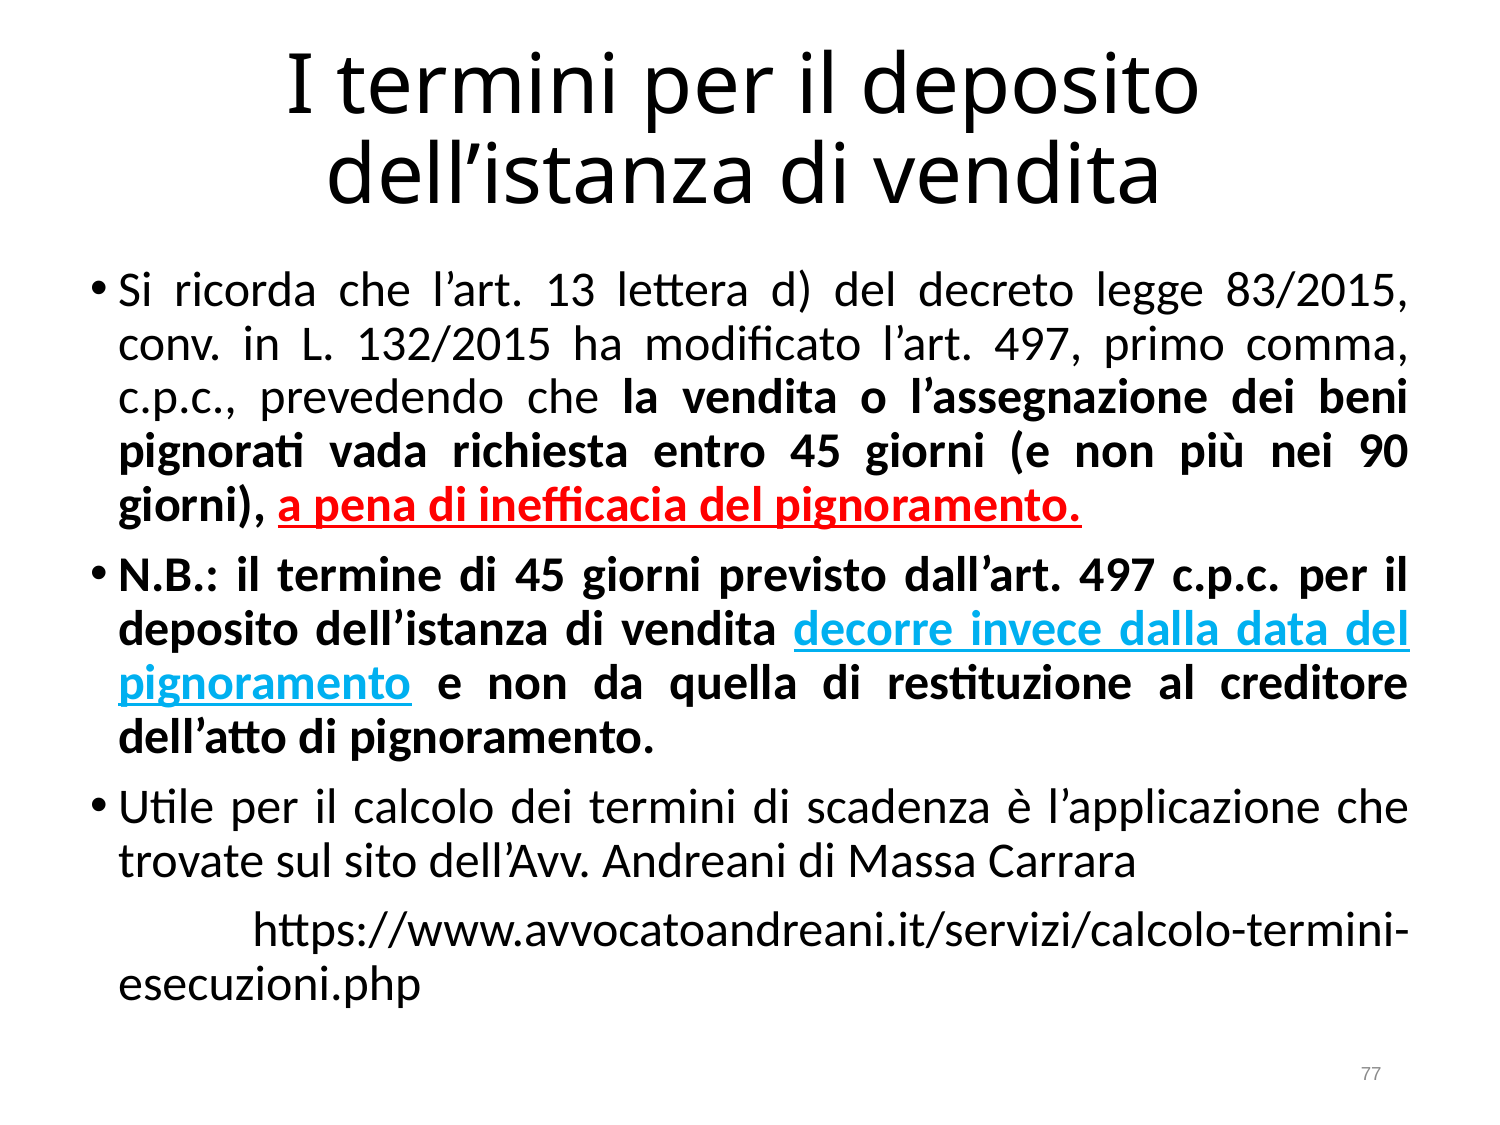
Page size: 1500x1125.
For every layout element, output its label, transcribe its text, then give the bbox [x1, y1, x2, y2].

list Si ricorda che l’art. 13 lettera d) del decreto legge 83/2015, conv. in L. 132/2015 ha modificato l’art. 497, primo comma, c.p.c., prevedendo che la vendita o l’assegnazione dei beni pignorati vada richiesta entro 45 giorni (e non più nei 90 giorni), a pena di inefficacia del pignoramento. N.B.: il termine di 45 giorni previsto dall’art. 497 c.p.c. per il deposito dell’istanza di vendita decorre invece dalla data del pignoramento e non da quella di restituzione al creditore dell’atto di pignoramento. Utile per il calcolo dei termini di scadenza è l’applicazione che trovate sul sito dell’Avv. Andreani di Massa Carrara https://www.avvocatoandreani.it/servizi/calcolo-termini-esecuzioni.php [75, 255, 1425, 1094]
slide_number 77 [1059, 1042, 1397, 1103]
title I termini per il deposito dell’istanza di vendita [64, 19, 1425, 244]
